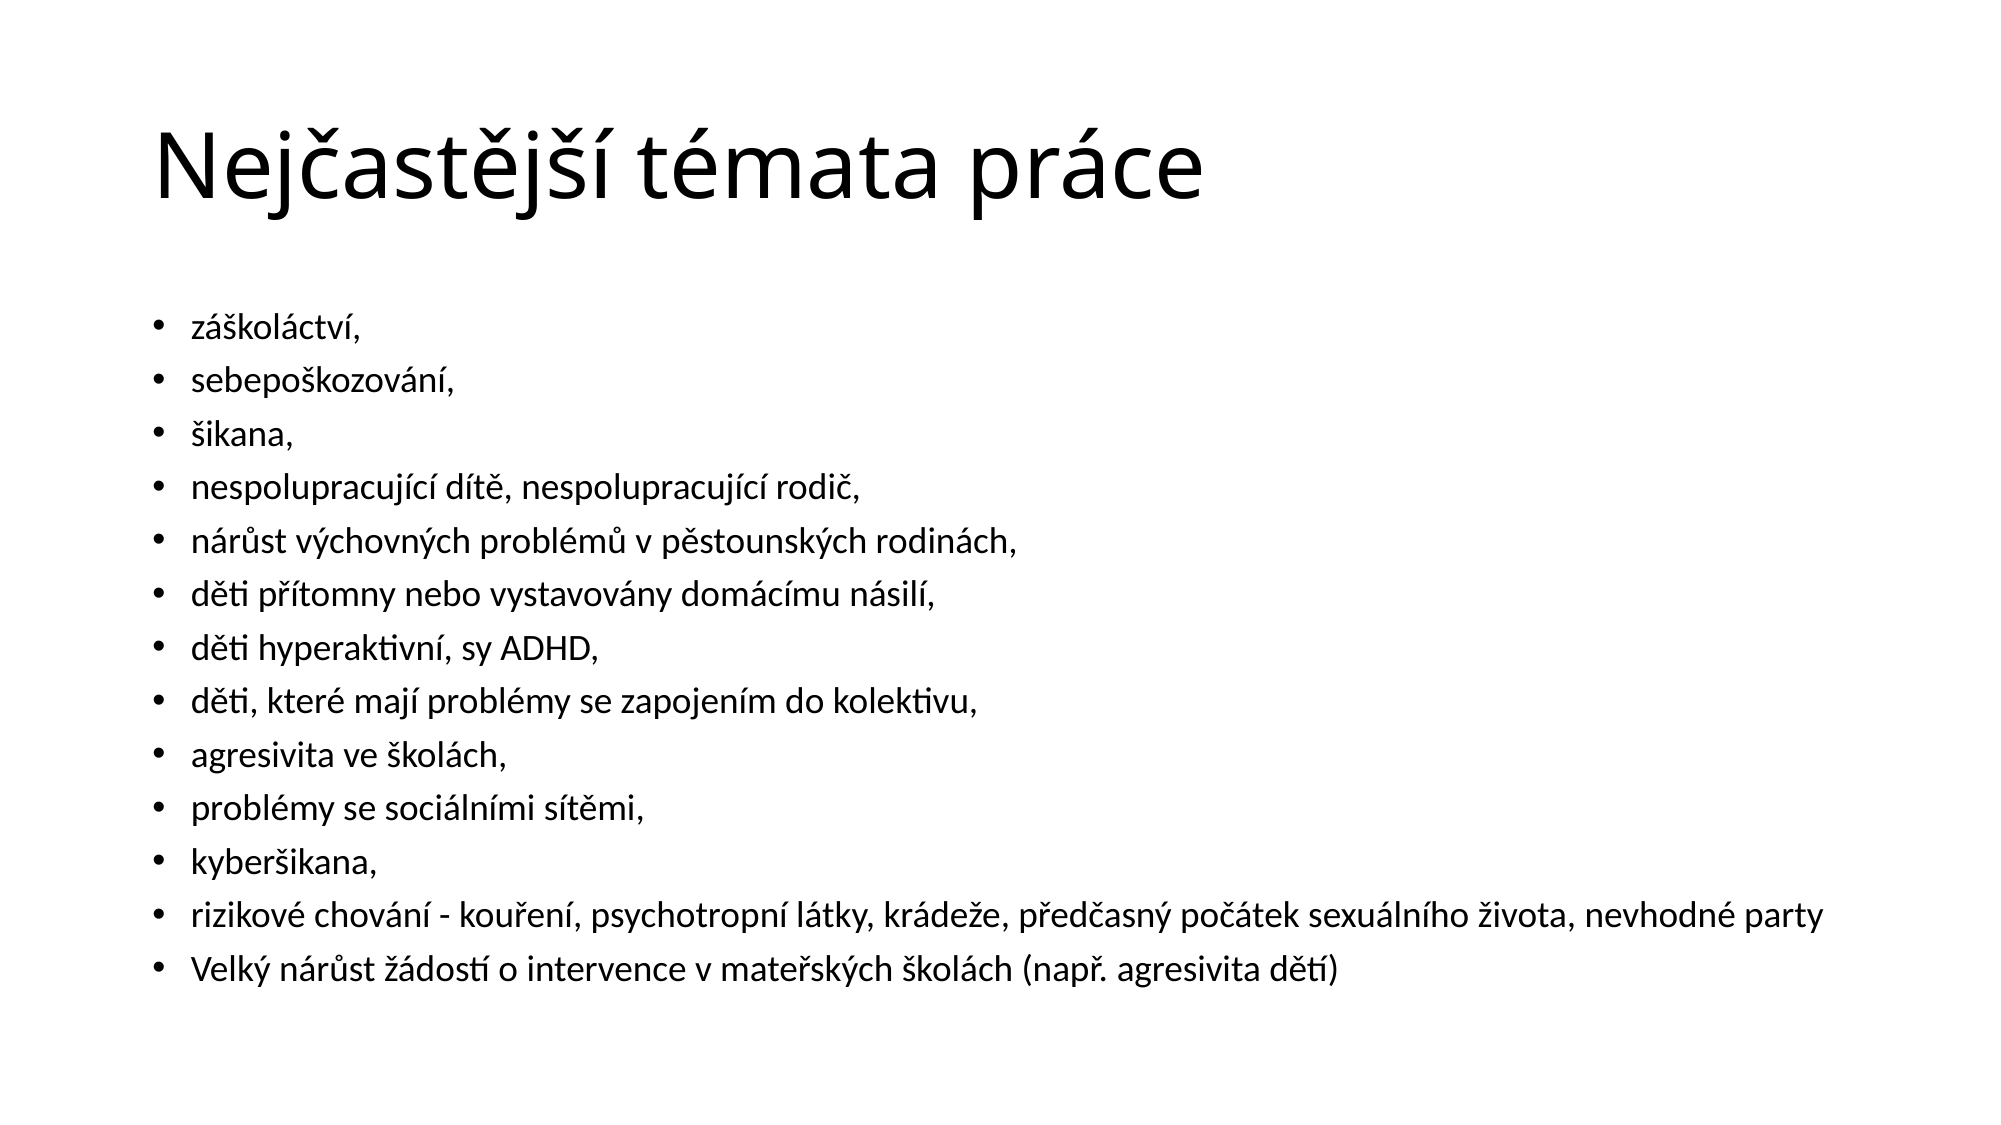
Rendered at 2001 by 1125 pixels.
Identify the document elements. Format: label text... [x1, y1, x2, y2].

title Nejčastější témata práce [137, 59, 1863, 278]
list záškoláctví, sebepoškozování, šikana, nespolupracující dítě, nespolupracující rodič, nárůst výchovných problémů v pěstounských rodinách, děti přítomny nebo vystavovány domácímu násilí, děti hyperaktivní, sy ADHD, děti, které mají problémy se zapojením do kolektivu, agresivita ve školách, problémy se sociálními sítěmi, kyberšikana, rizikové chování - kouření, psychotropní látky, krádeže, předčasný počátek sexuálního života, nevhodné party Velký nárůst žádostí o intervence v mateřských školách (např. agresivita dětí) [137, 299, 1863, 1014]
